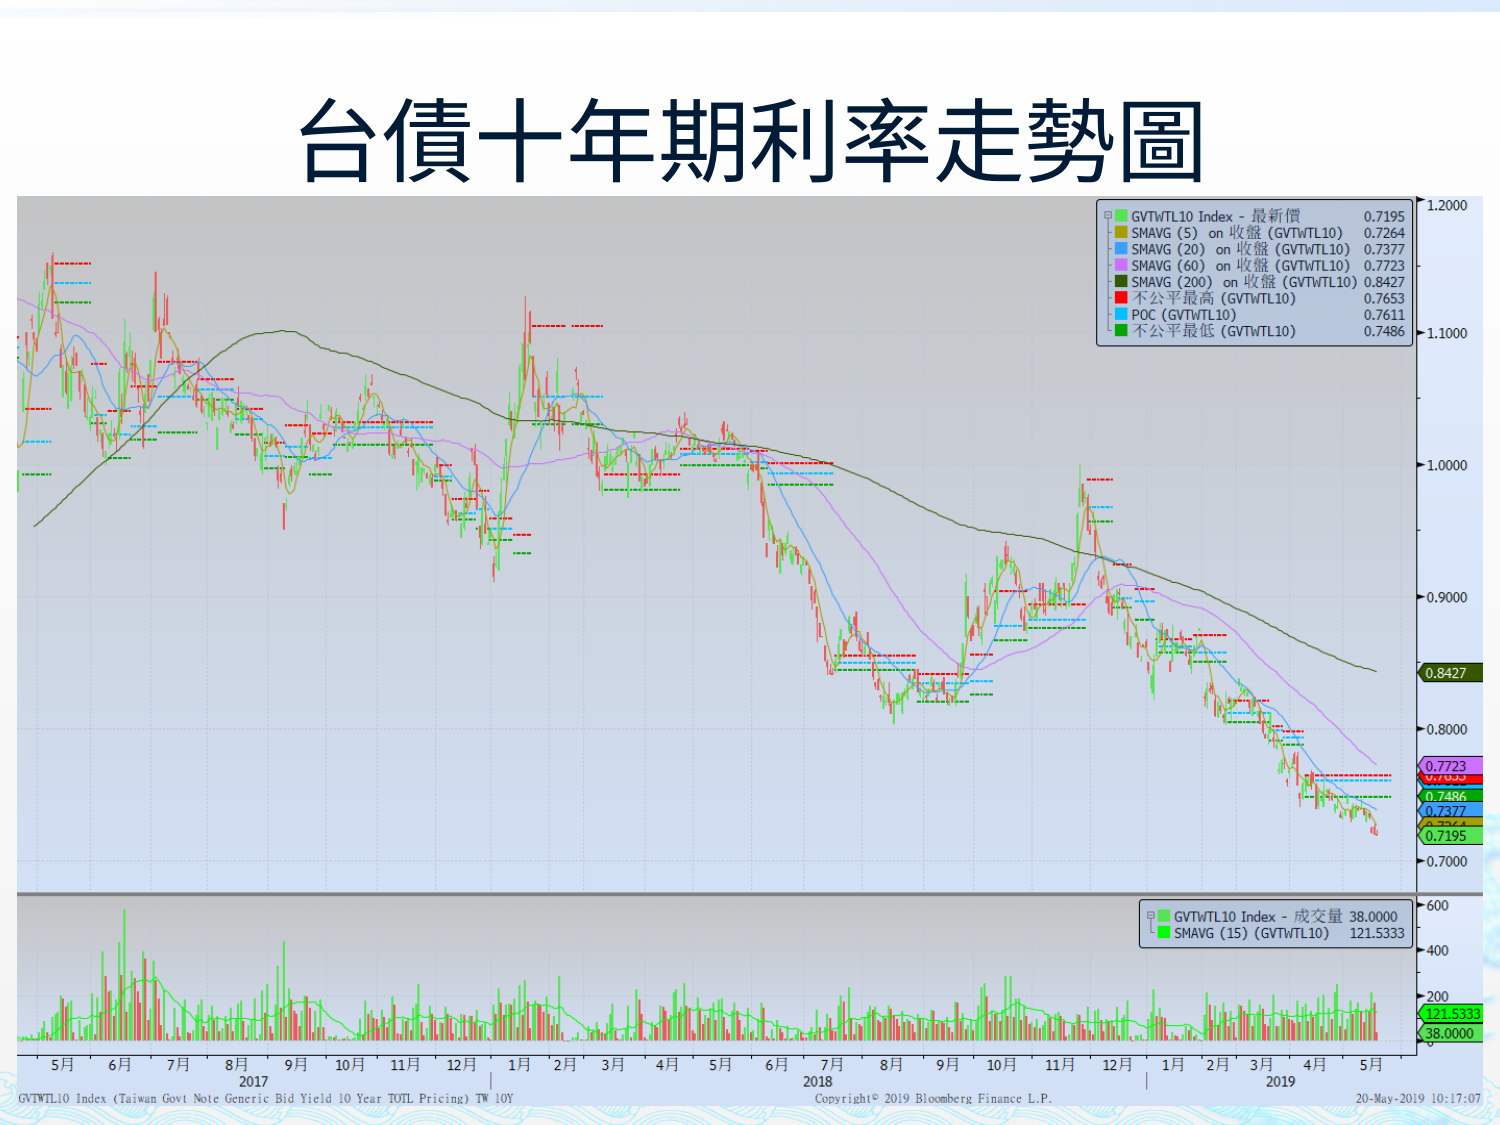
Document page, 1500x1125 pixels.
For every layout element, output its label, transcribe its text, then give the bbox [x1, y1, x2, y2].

title 台債十年期利率走勢圖 [75, 45, 1425, 195]
picture [17, 195, 1483, 1107]
